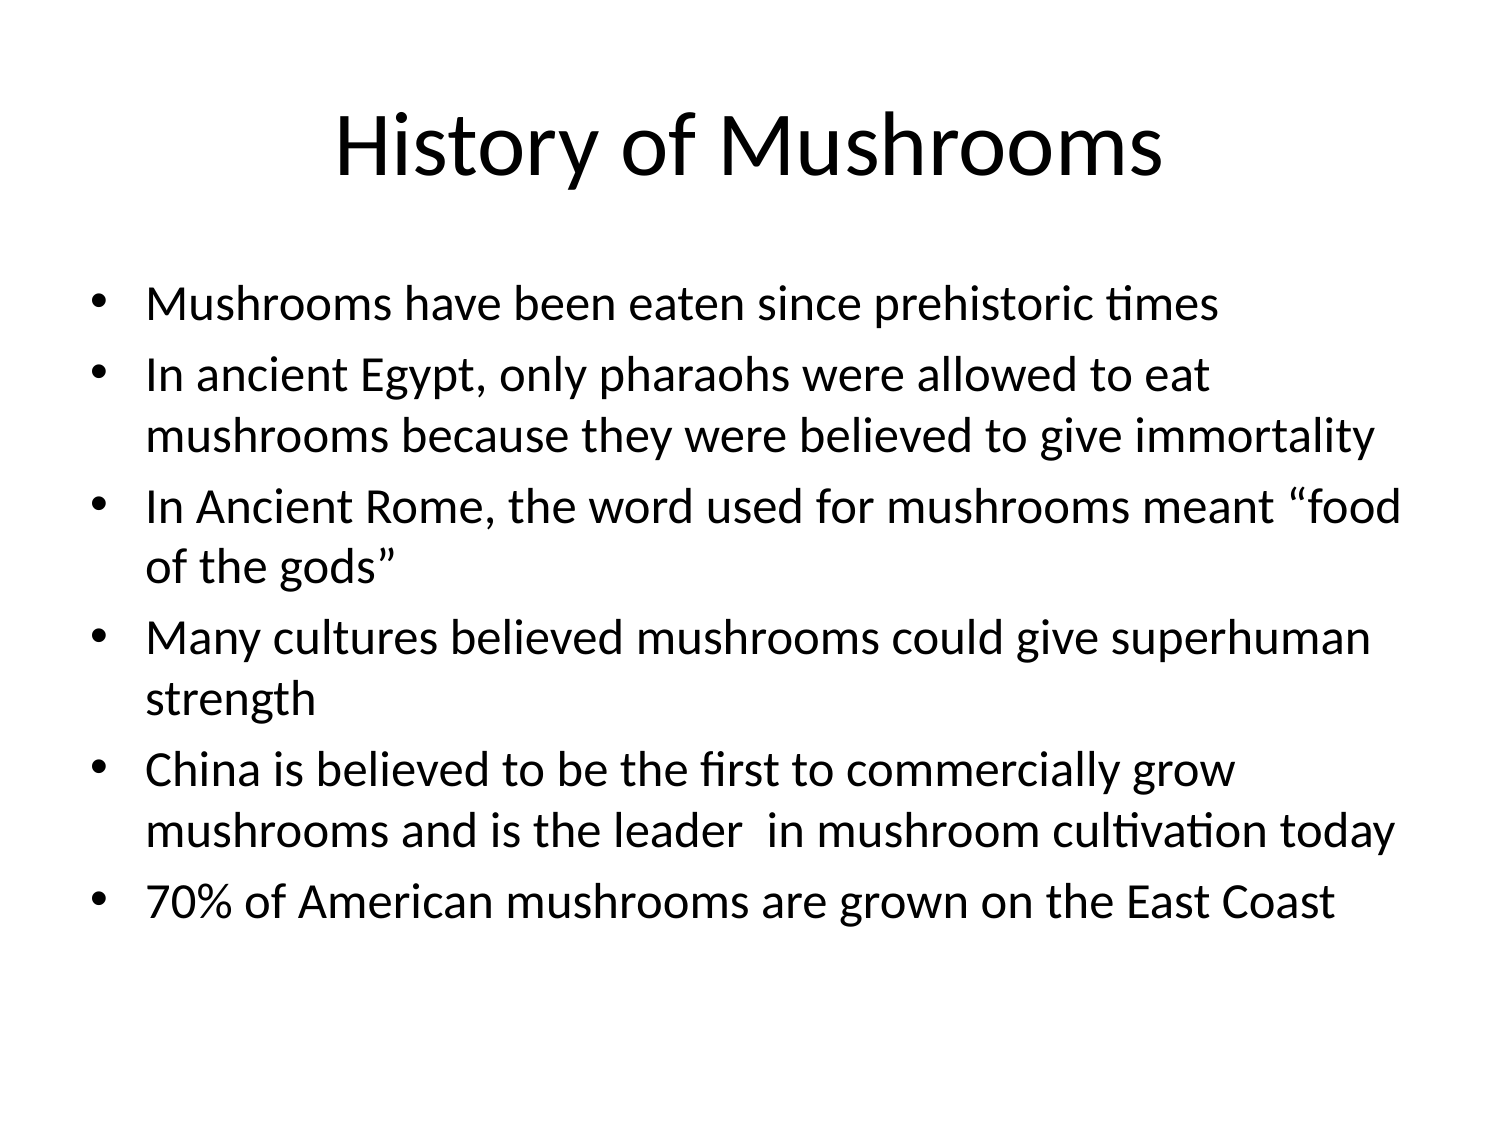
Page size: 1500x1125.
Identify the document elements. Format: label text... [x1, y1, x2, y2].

list Mushrooms have been eaten since prehistoric times In ancient Egypt, only pharaohs were allowed to eat mushrooms because they were believed to give immortality In Ancient Rome, the word used for mushrooms meant “food of the gods” Many cultures believed mushrooms could give superhuman strength China is believed to be the first to commercially grow mushrooms and is the leader in mushroom cultivation today 70% of American mushrooms are grown on the East Coast [75, 262, 1425, 1005]
title History of Mushrooms [75, 45, 1425, 233]
